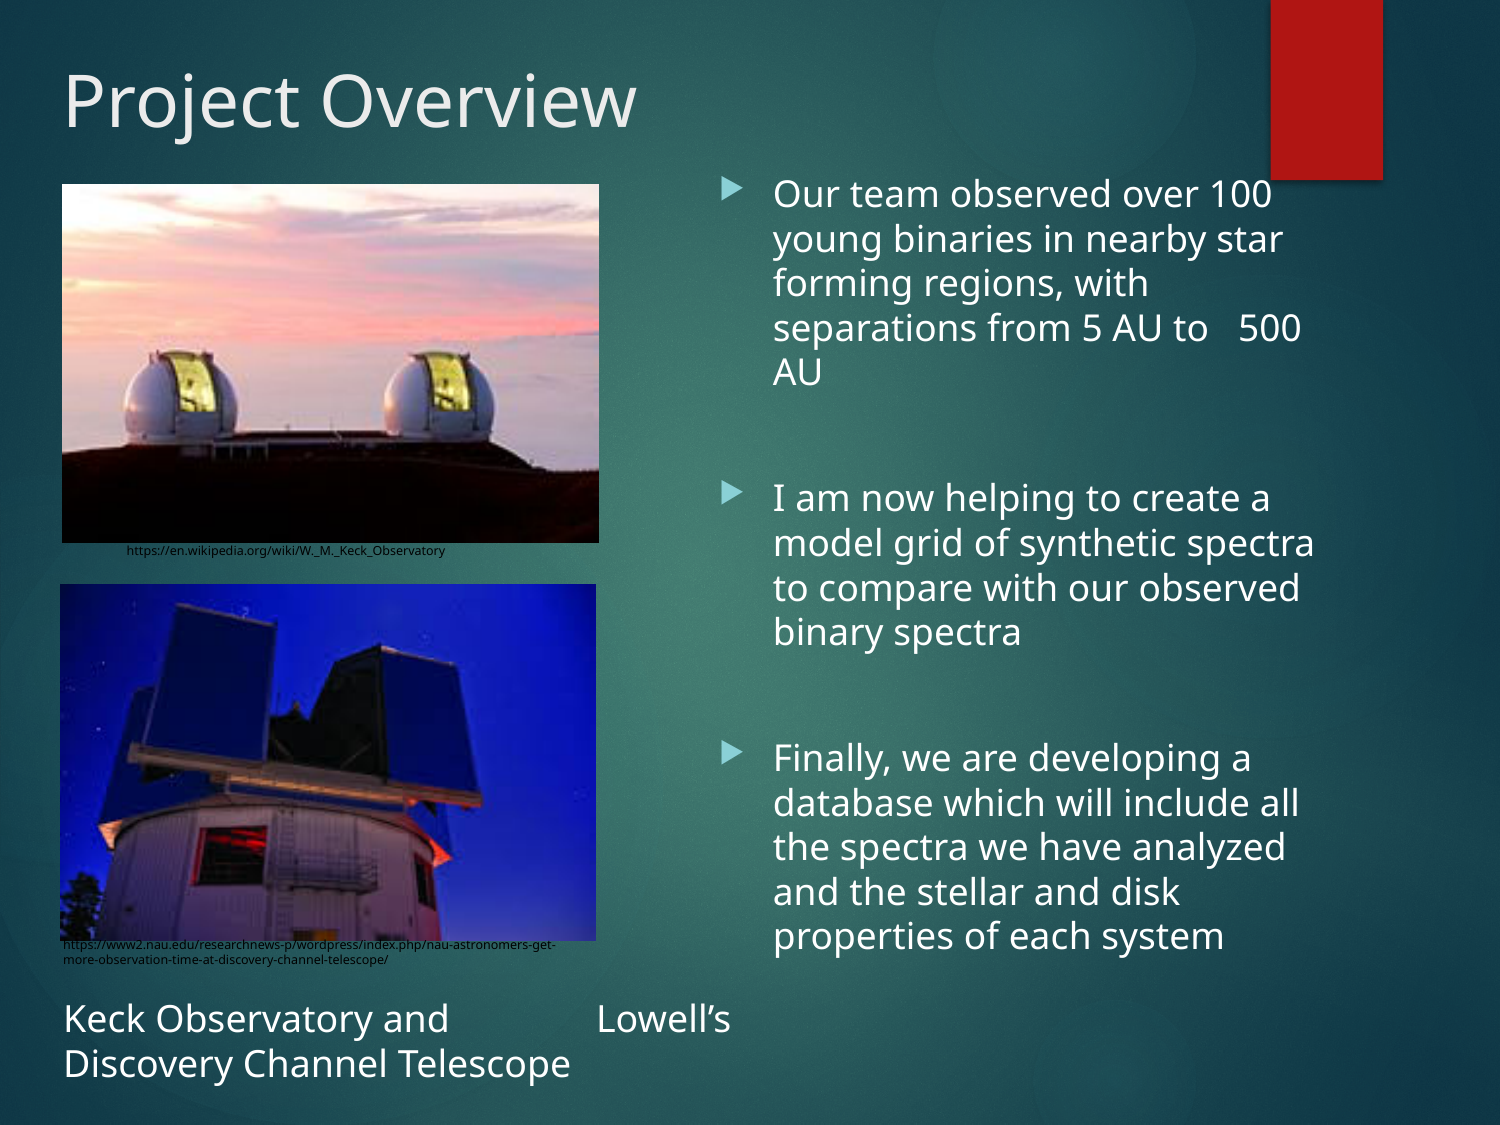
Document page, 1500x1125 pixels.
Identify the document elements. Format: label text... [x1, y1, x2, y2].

picture [60, 583, 597, 941]
picture [62, 184, 599, 543]
text_box Keck Observatory and Lowell’s Discovery Channel Telescope [48, 987, 770, 1093]
text_box https://en.wikipedia.org/wiki/W._M._Keck_Observatory [111, 554, 461, 566]
text_box https://www2.nau.edu/researchnews-p/wordpress/index.php/nau-astronomers-get-more-observation-time-at-discovery-channel-telescope/ [48, 929, 604, 975]
list Our team observed over 100 young binaries in nearby star forming regions, with separations from 5 AU to 500 AU I am now helping to create a model grid of synthetic spectra to compare with our observed binary spectra Finally, we are developing a database which will include all the spectra we have analyzed and the stellar and disk properties of each system [703, 158, 1344, 970]
title Project Overview [47, 0, 848, 150]
